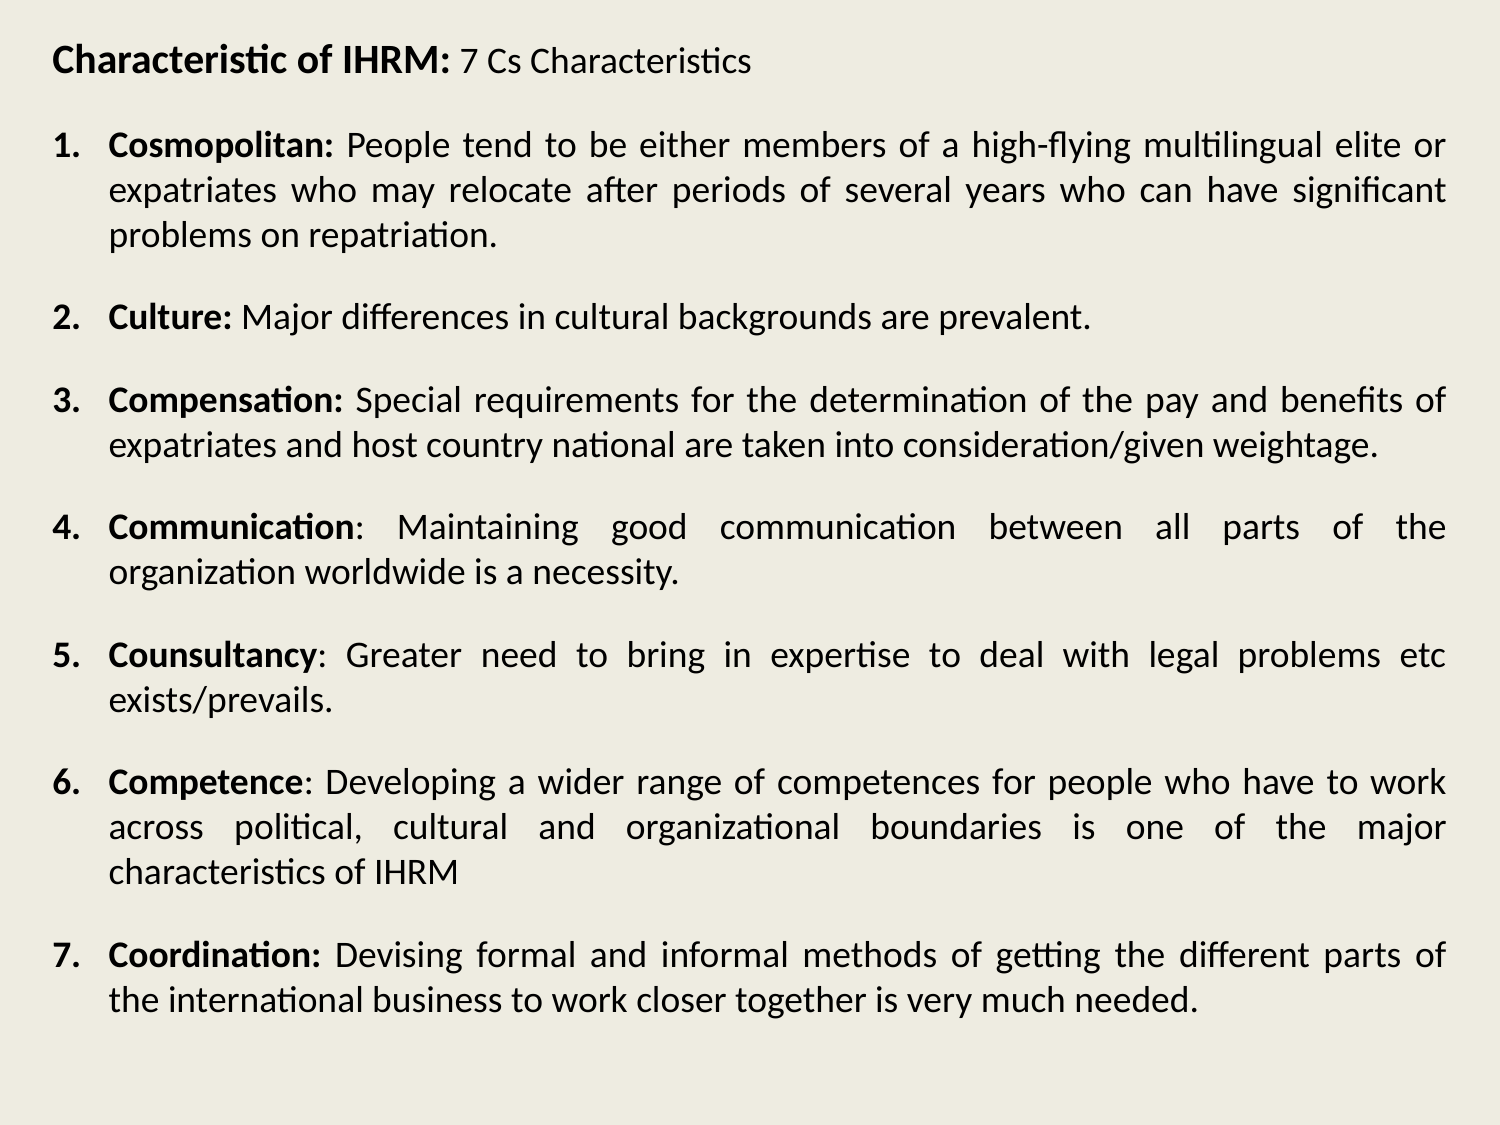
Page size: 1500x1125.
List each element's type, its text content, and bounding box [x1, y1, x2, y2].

text_box Characteristic of IHRM: 7 Cs Characteristics Cosmopolitan: People tend to be either members of a high-flying multilingual elite or expatriates who may relocate after periods of several years who can have significant problems on repatriation. Culture: Major differences in cultural backgrounds are prevalent. Compensation: Special requirements for the determination of the pay and benefits of expatriates and host country national are taken into consideration/given weightage. Communication: Maintaining good communication between all parts of the organization worldwide is a necessity. Counsultancy: Greater need to bring in expertise to deal with legal problems etc exists/prevails. Competence: Developing a wider range of competences for people who have to work across political, cultural and organizational boundaries is one of the major characteristics of IHRM Coordination: Devising formal and informal methods of getting the different parts of the international business to work closer together is very much needed. [37, 24, 1463, 1028]
